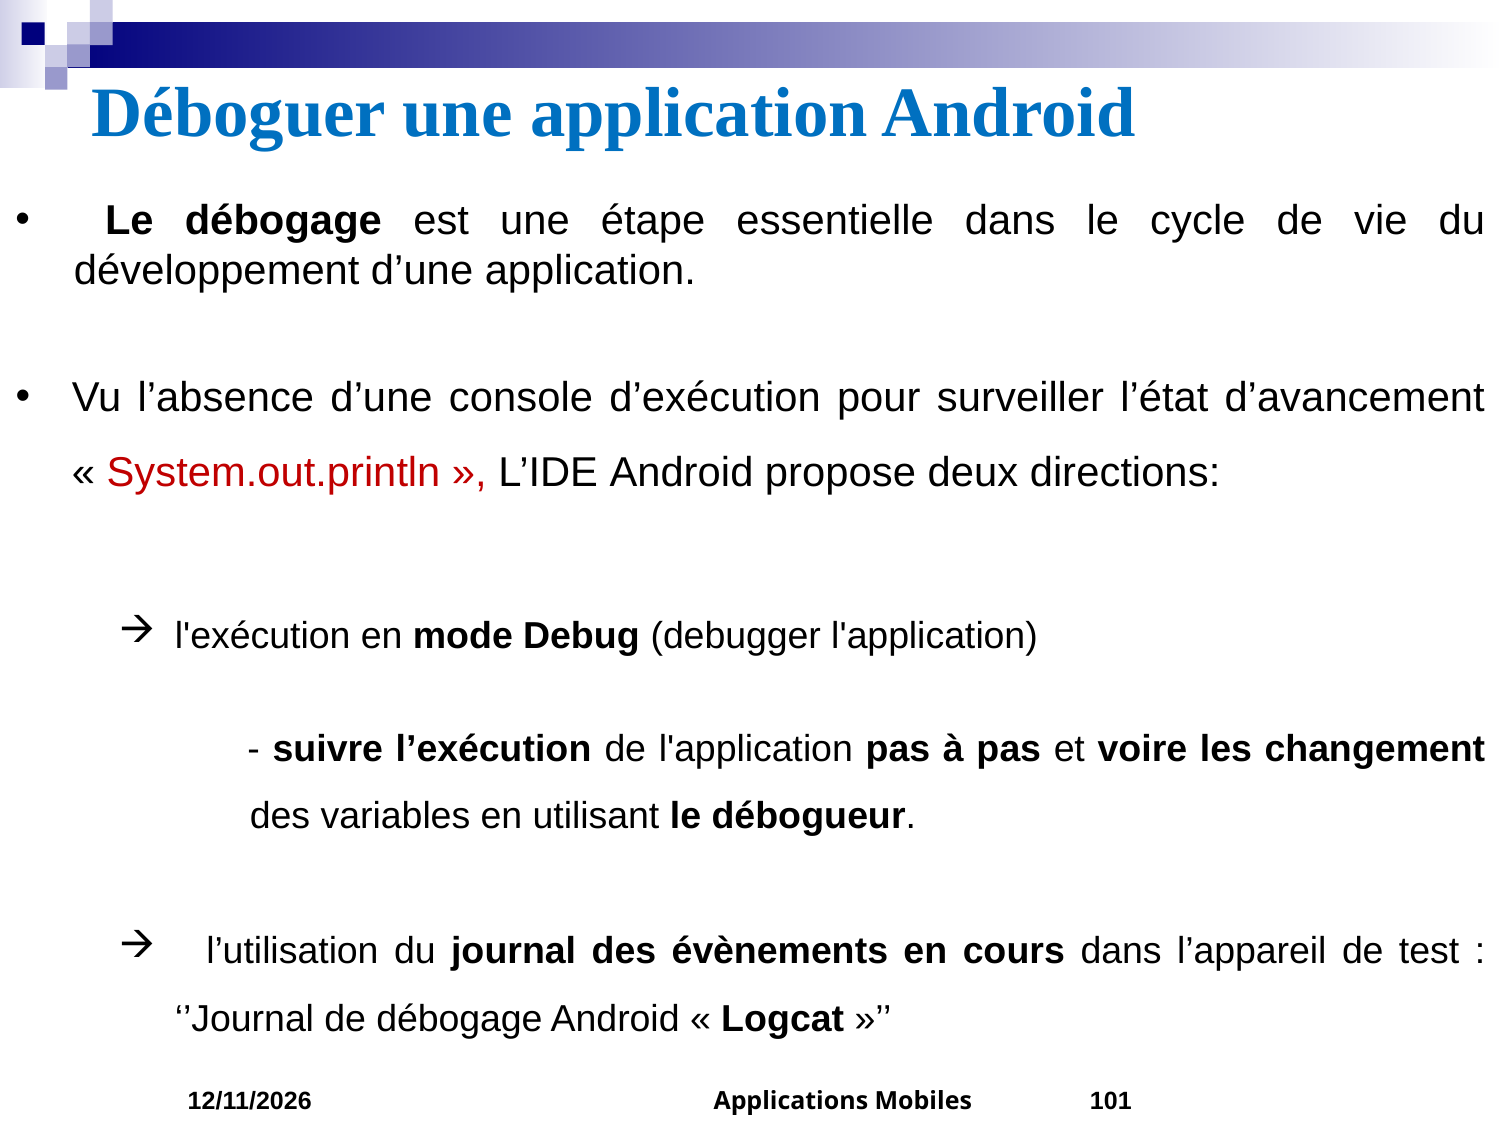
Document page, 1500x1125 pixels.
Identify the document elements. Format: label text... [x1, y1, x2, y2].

text_box Le débogage est une étape essentielle dans le cycle de vie du développement d’une application. [0, 185, 1500, 301]
text_box Vu l’absence d’une console d’exécution pour surveiller l’état d’avancement « System.out.println », L’IDE Android propose deux directions: l'exécution en mode Debug (debugger l'application) - suivre l’exécution de l'application pas à pas et voire les changement des variables en utilisant le débogueur. l’utilisation du journal des évènements en cours dans l’appareil de test : ‘’Journal de débogage Android « Logcat »’’ [0, 337, 1500, 1046]
slide_number 101 [1074, 1046, 1426, 1123]
title Déboguer une application Android [76, 31, 1317, 185]
footer Applications Mobiles [512, 1046, 988, 1123]
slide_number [74, 1046, 426, 1123]
